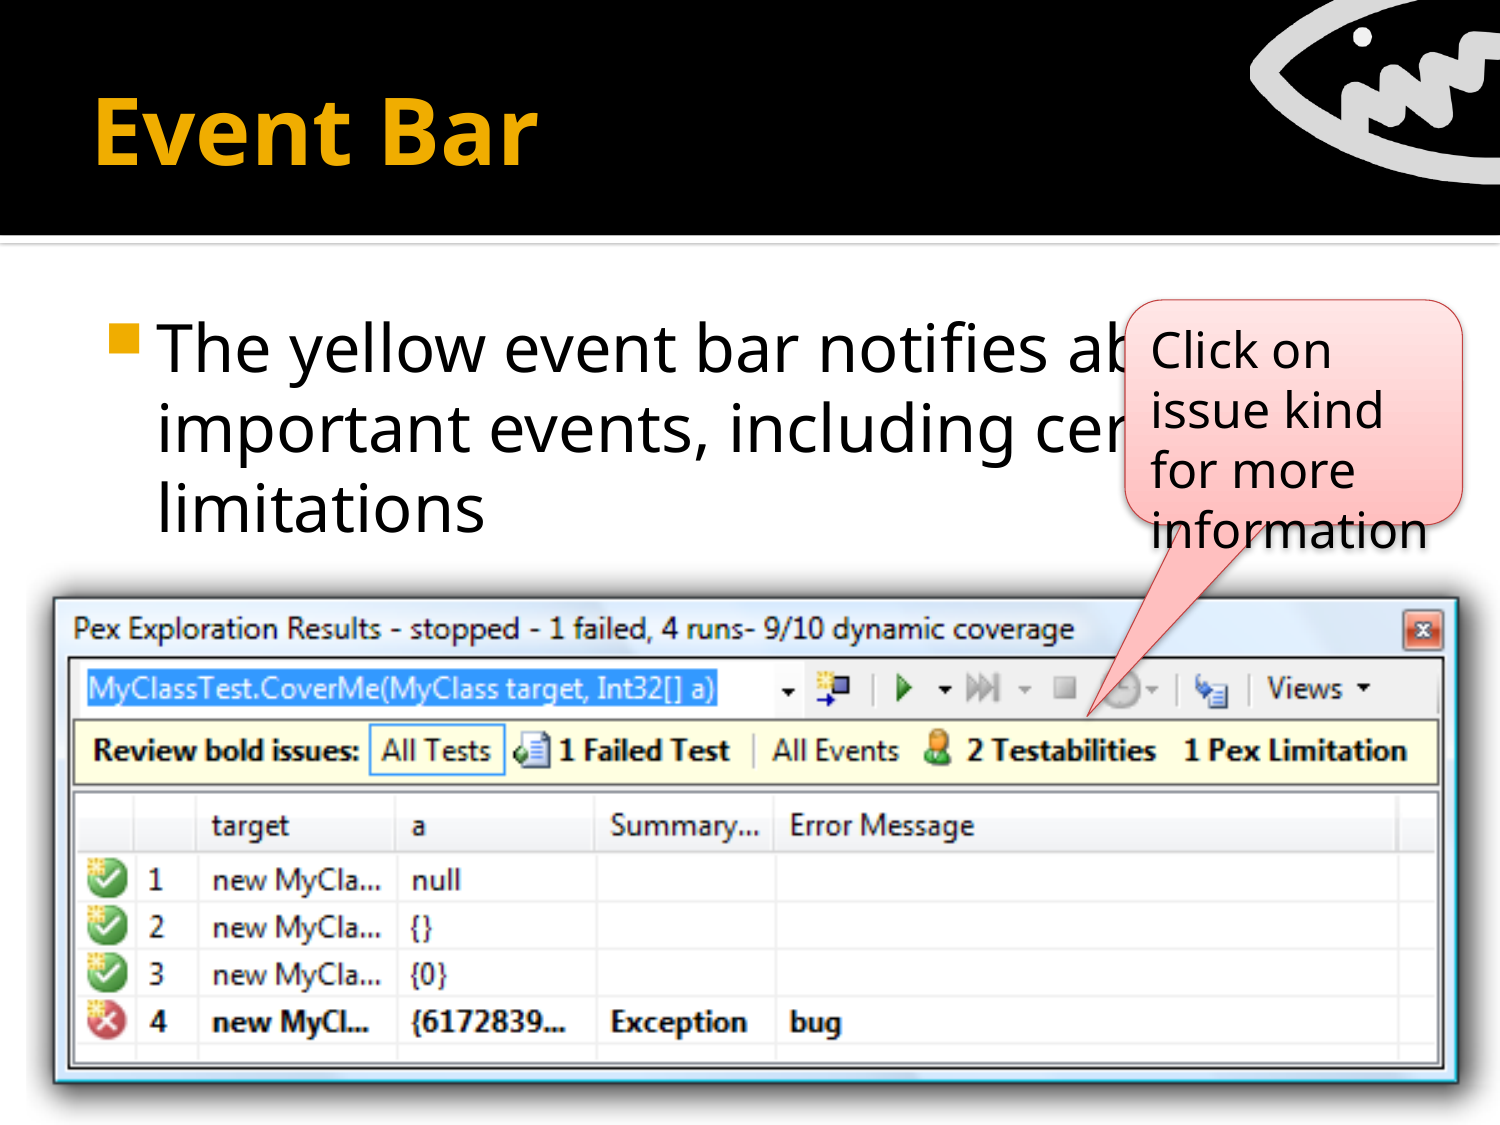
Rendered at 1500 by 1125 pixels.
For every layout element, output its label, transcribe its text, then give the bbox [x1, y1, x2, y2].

text_box Click on issue kind for more information [1124, 299, 1464, 558]
picture [1249, 0, 1500, 188]
title Event Bar [75, 25, 1425, 231]
picture [26, 560, 1500, 1125]
list The yellow event bar notifies about important events, including certain limitations [75, 291, 1425, 558]
